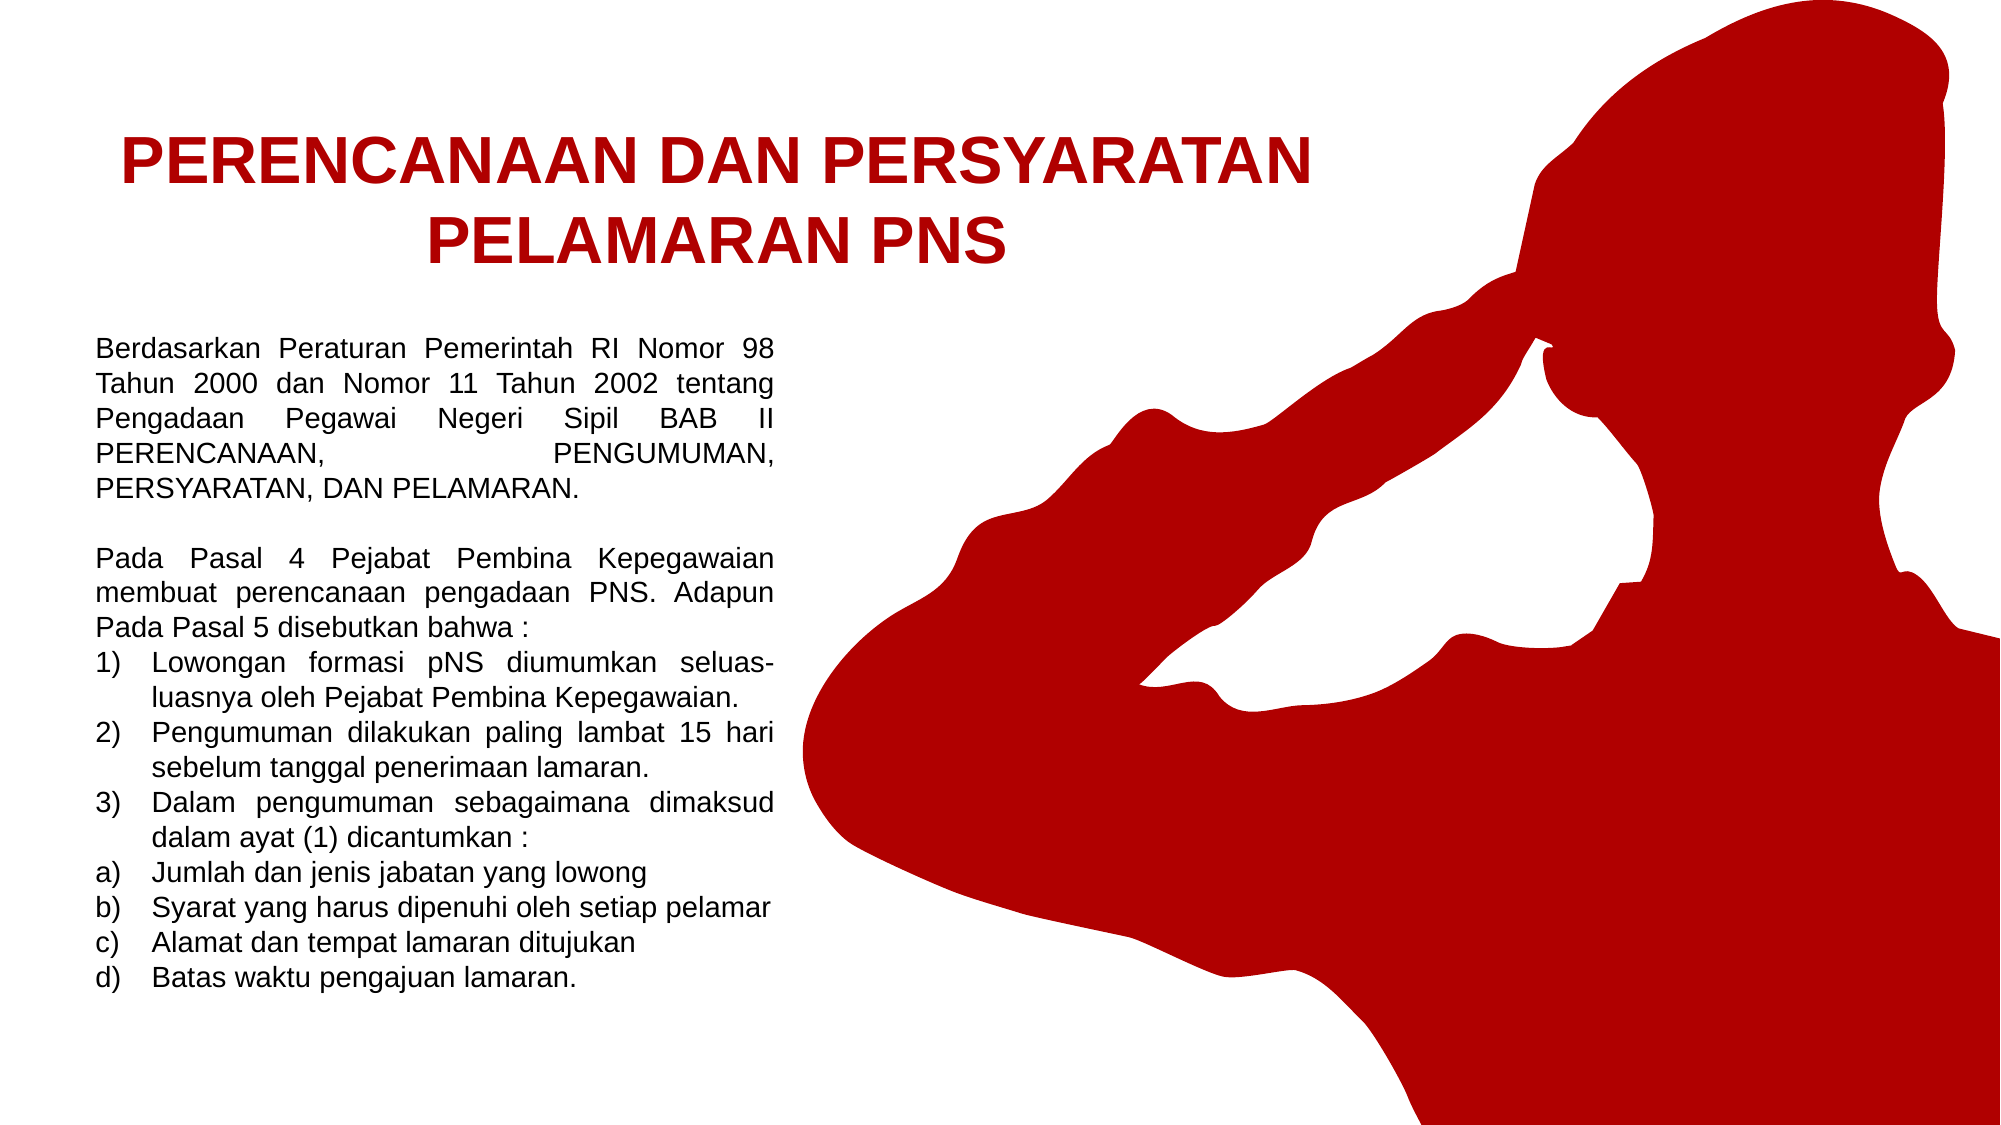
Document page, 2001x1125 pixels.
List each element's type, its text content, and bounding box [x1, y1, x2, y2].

text_box PERENCANAAN DAN PERSYARATAN PELAMARAN PNS [67, 109, 1367, 284]
text_box Berdasarkan Peraturan Pemerintah RI Nomor 98 Tahun 2000 dan Nomor 11 Tahun 2002 tentang Pengadaan Pegawai Negeri Sipil BAB II PERENCANAAN, PENGUMUMAN, PERSYARATAN, DAN PELAMARAN. Pada Pasal 4 Pejabat Pembina Kepegawaian membuat perencanaan pengadaan PNS. Adapun Pada Pasal 5 disebutkan bahwa : Lowongan formasi pNS diumumkan seluas-luasnya oleh Pejabat Pembina Kepegawaian. Pengumuman dilakukan paling lambat 15 hari sebelum tanggal penerimaan lamaran. Dalam pengumuman sebagaimana dimaksud dalam ayat (1) dicantumkan : Jumlah dan jenis jabatan yang lowong Syarat yang harus dipenuhi oleh setiap pelamar Alamat dan tempat lamaran ditujukan Batas waktu pengajuan lamaran. [80, 321, 790, 1001]
text_box [802, 0, 2000, 1125]
